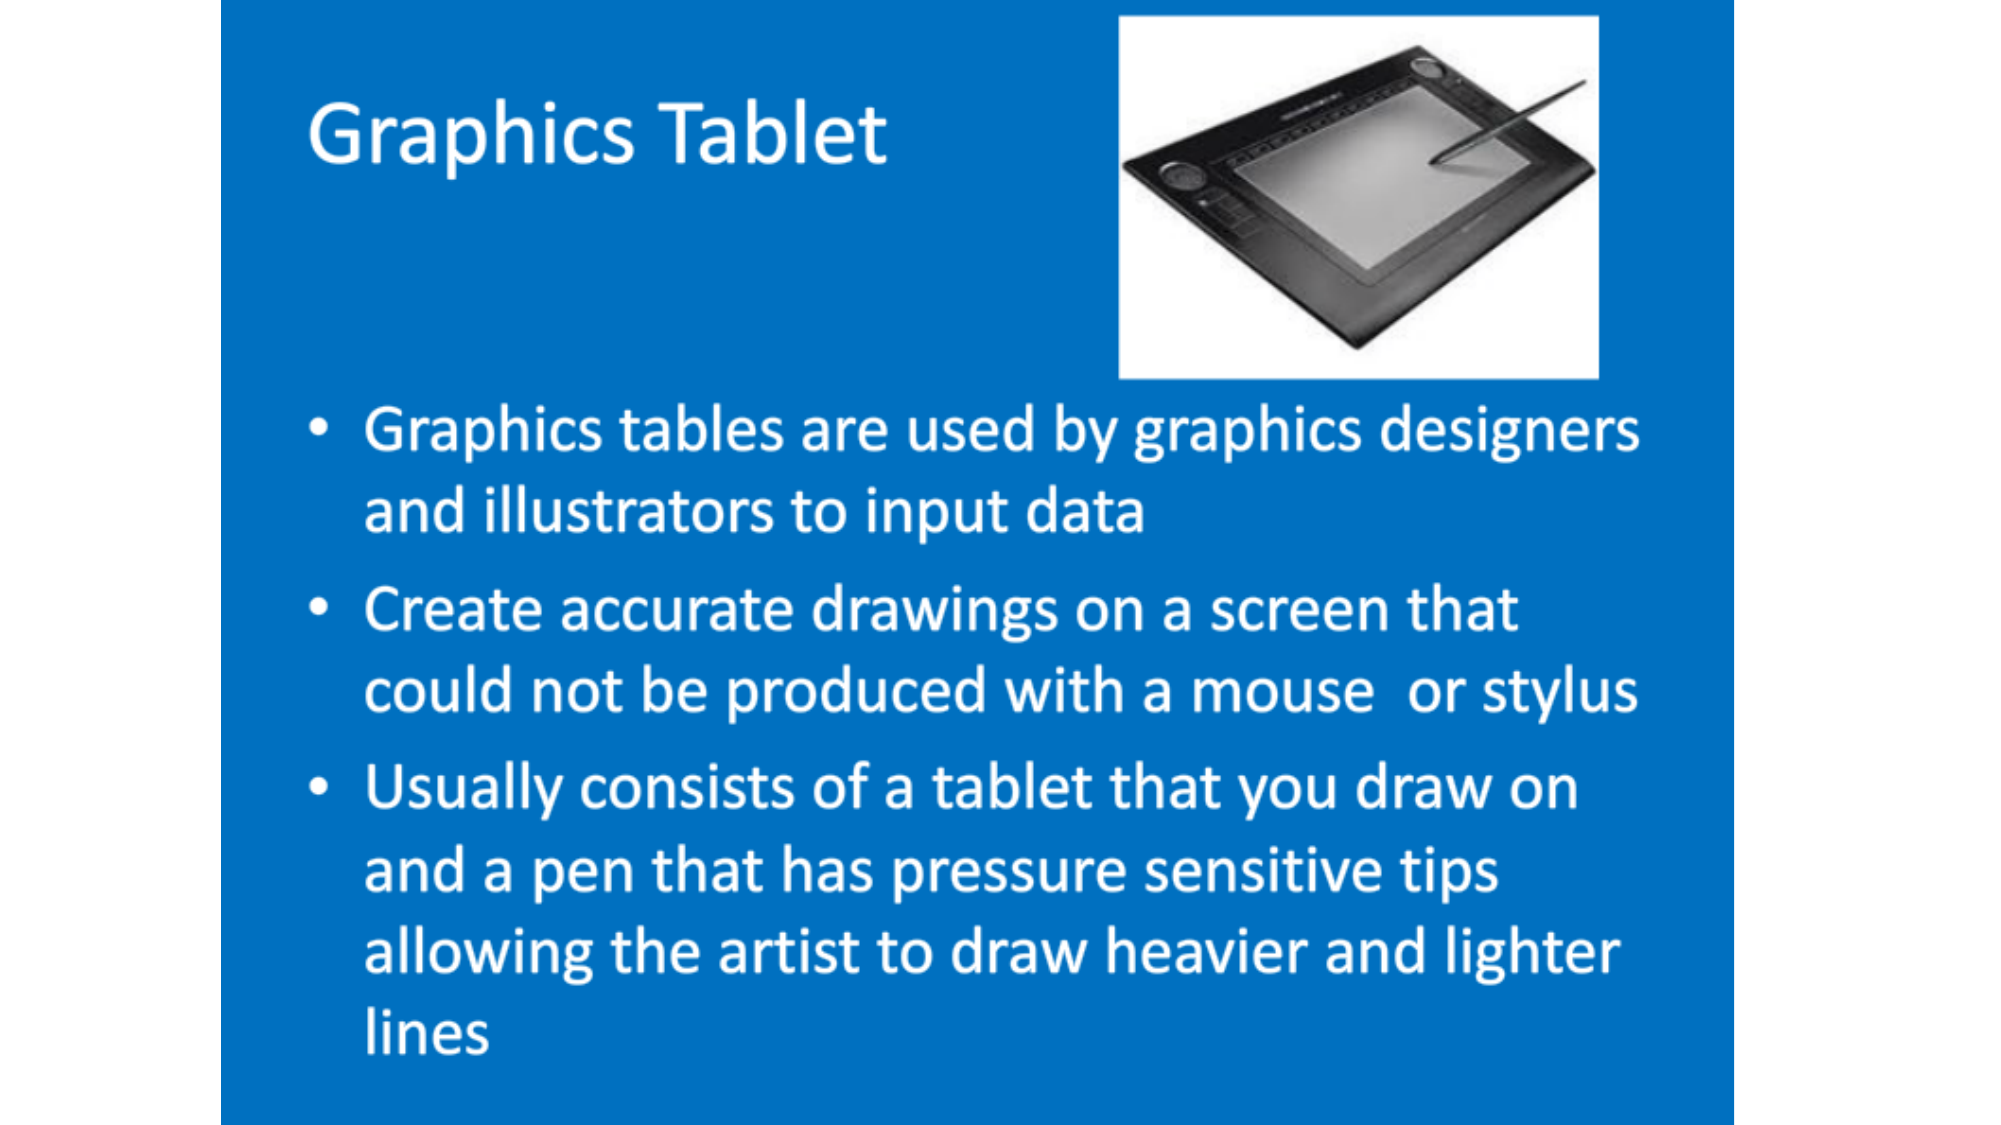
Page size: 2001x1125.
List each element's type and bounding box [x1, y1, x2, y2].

picture [221, 0, 1735, 1125]
